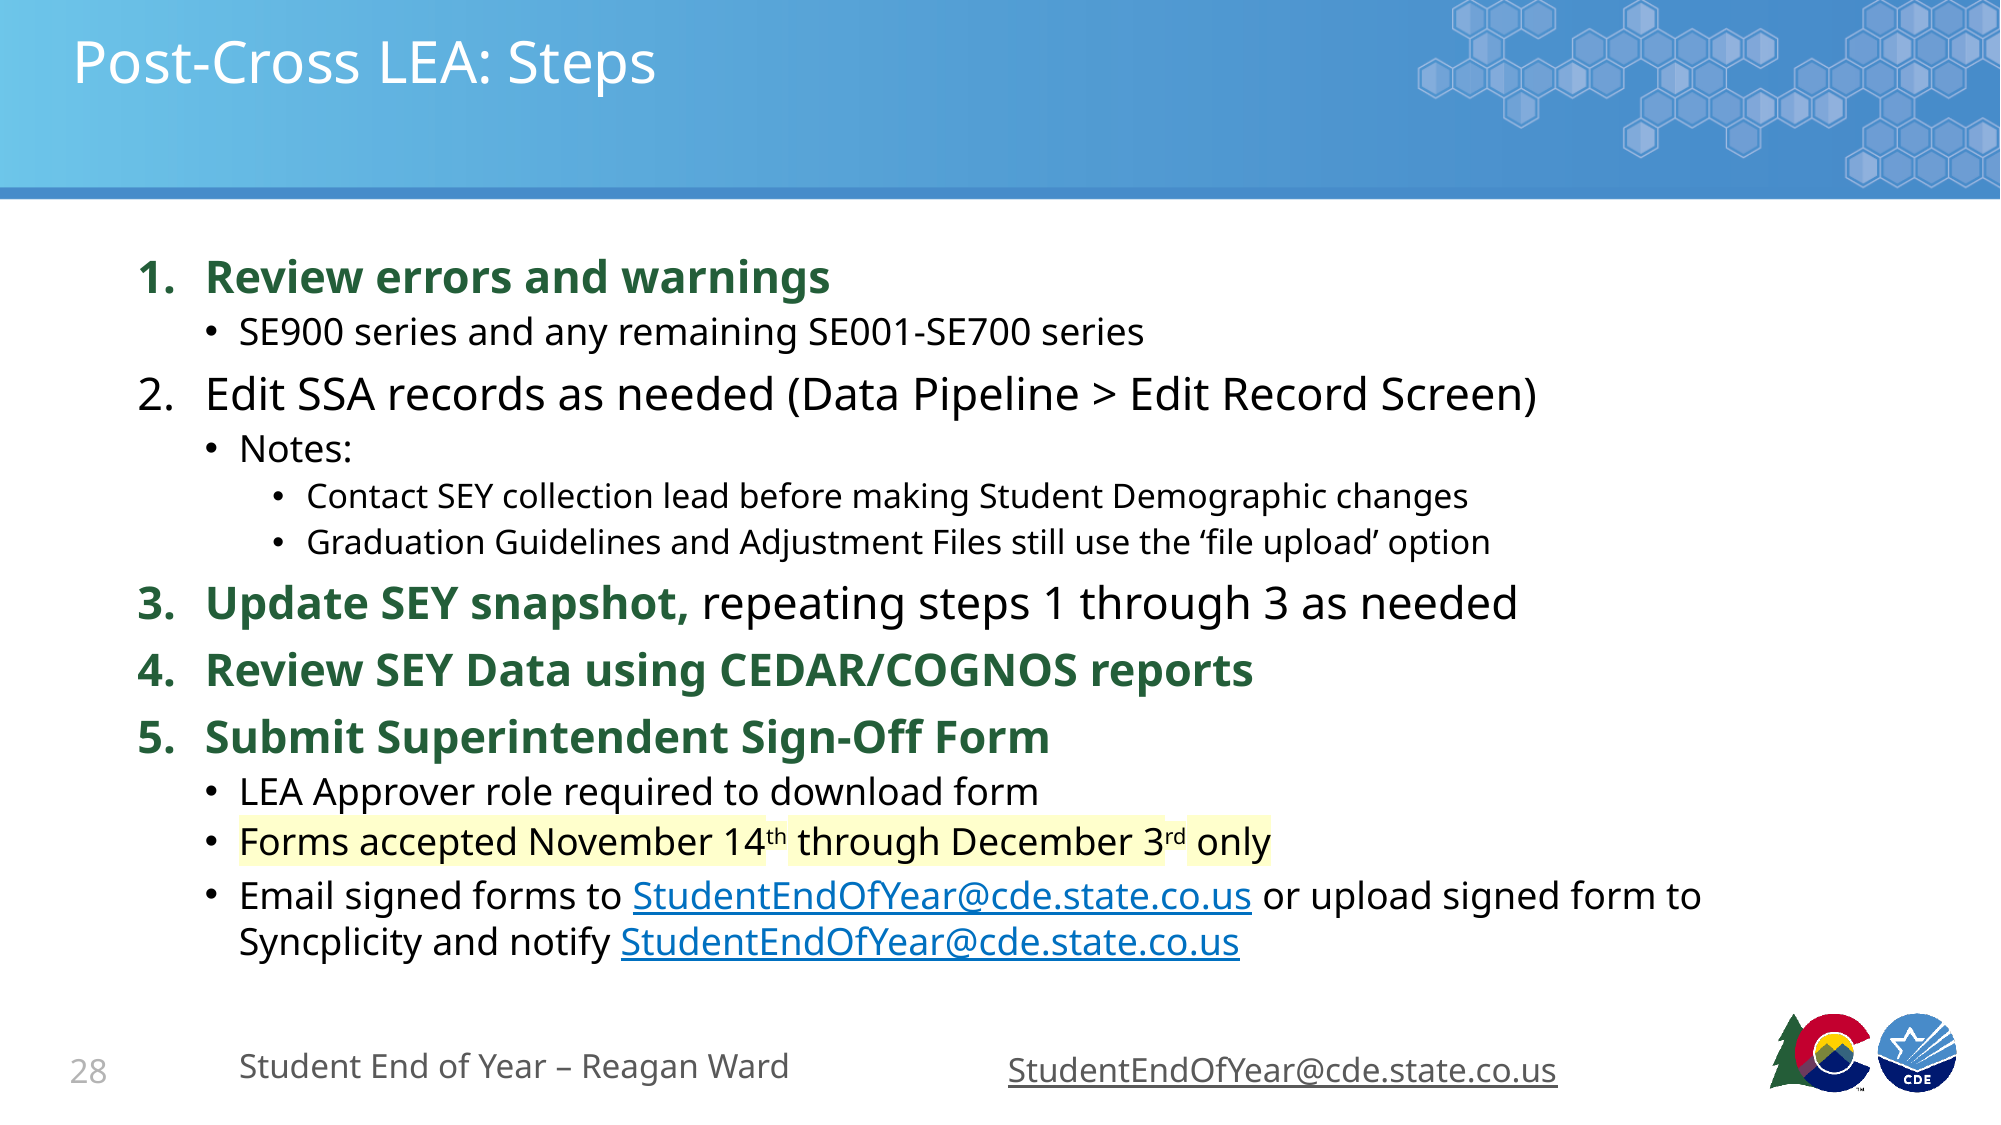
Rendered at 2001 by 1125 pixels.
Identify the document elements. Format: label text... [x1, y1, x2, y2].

picture [0, 0, 2000, 200]
picture [1768, 1012, 1957, 1093]
slide_number 28 [54, 1042, 191, 1103]
list Student End of Year – Reagan Ward [224, 1042, 960, 1103]
list Review errors and warnings SE900 series and any remaining SE001-SE700 series Edit SSA records as needed (Data Pipeline > Edit Record Screen) Notes: Contact SEY collection lead before making Student Demographic changes Graduation Guidelines and Adjustment Files still use the ‘file upload’ option Update SEY snapshot, repeating steps 1 through 3 as needed Review SEY Data using CEDAR/COGNOS reports Submit Superintendent Sign-Off Form LEA Approver role required to download form Forms accepted November 14th through December 3rd only Email signed forms to StudentEndOfYear@cde.state.co.us or upload signed form to Syncplicity and notify StudentEndOfYear@cde.state.co.us [137, 254, 1863, 969]
list StudentEndOfYear@cde.state.co.us [992, 1042, 1714, 1103]
title Post-Cross LEA: Steps [72, 33, 1396, 182]
